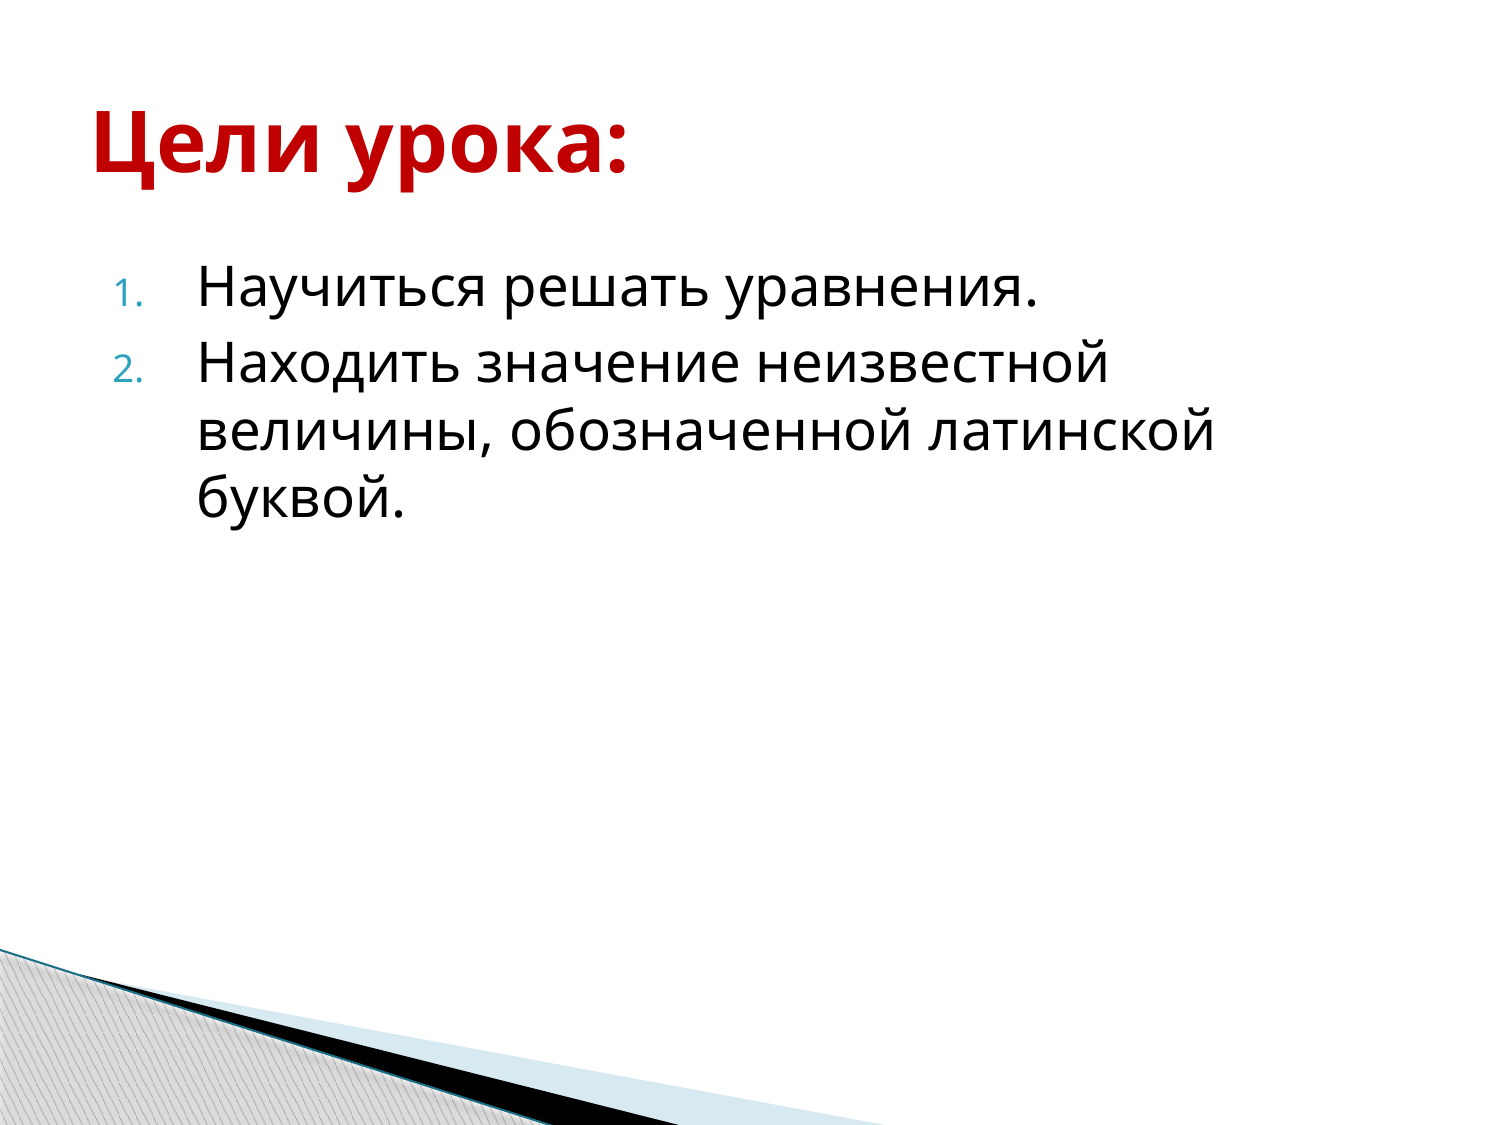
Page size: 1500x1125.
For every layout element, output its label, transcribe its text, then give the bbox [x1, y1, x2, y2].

title Цели урока: [75, 45, 1425, 233]
list Научиться решать уравнения. Находить значение неизвестной величины, обозначенной латинской буквой. [75, 243, 1425, 986]
